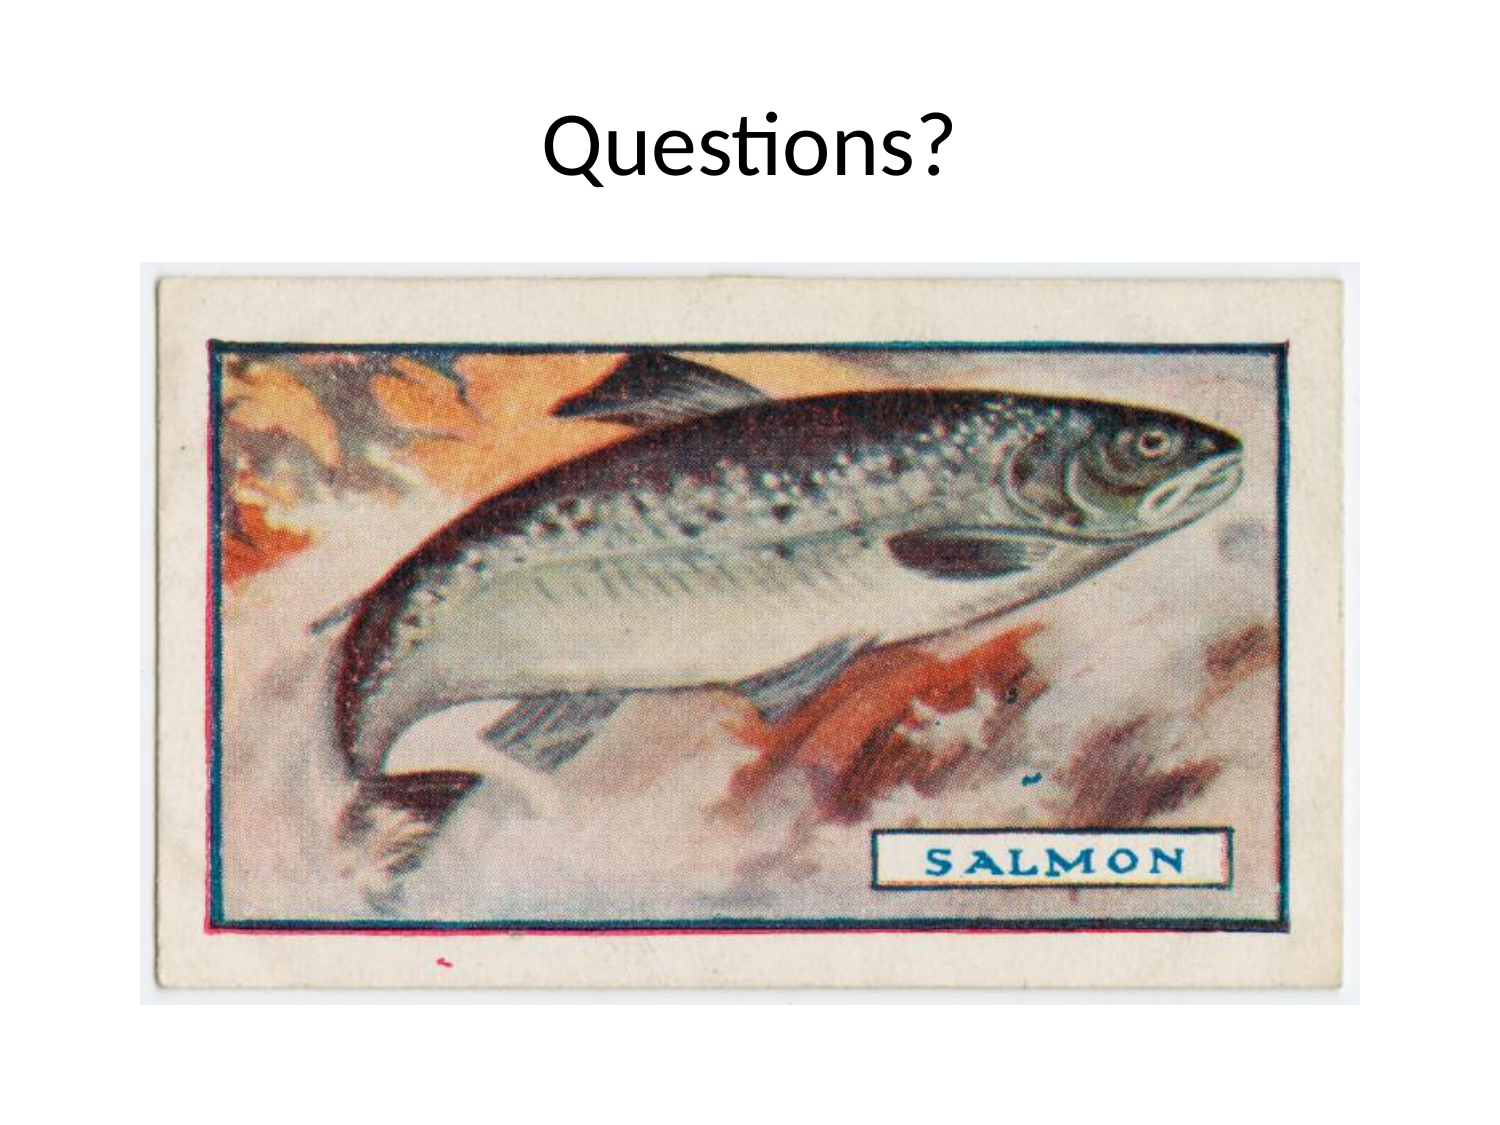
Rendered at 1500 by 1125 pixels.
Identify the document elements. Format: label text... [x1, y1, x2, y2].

title Questions? [75, 45, 1425, 233]
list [74, 262, 1426, 1006]
